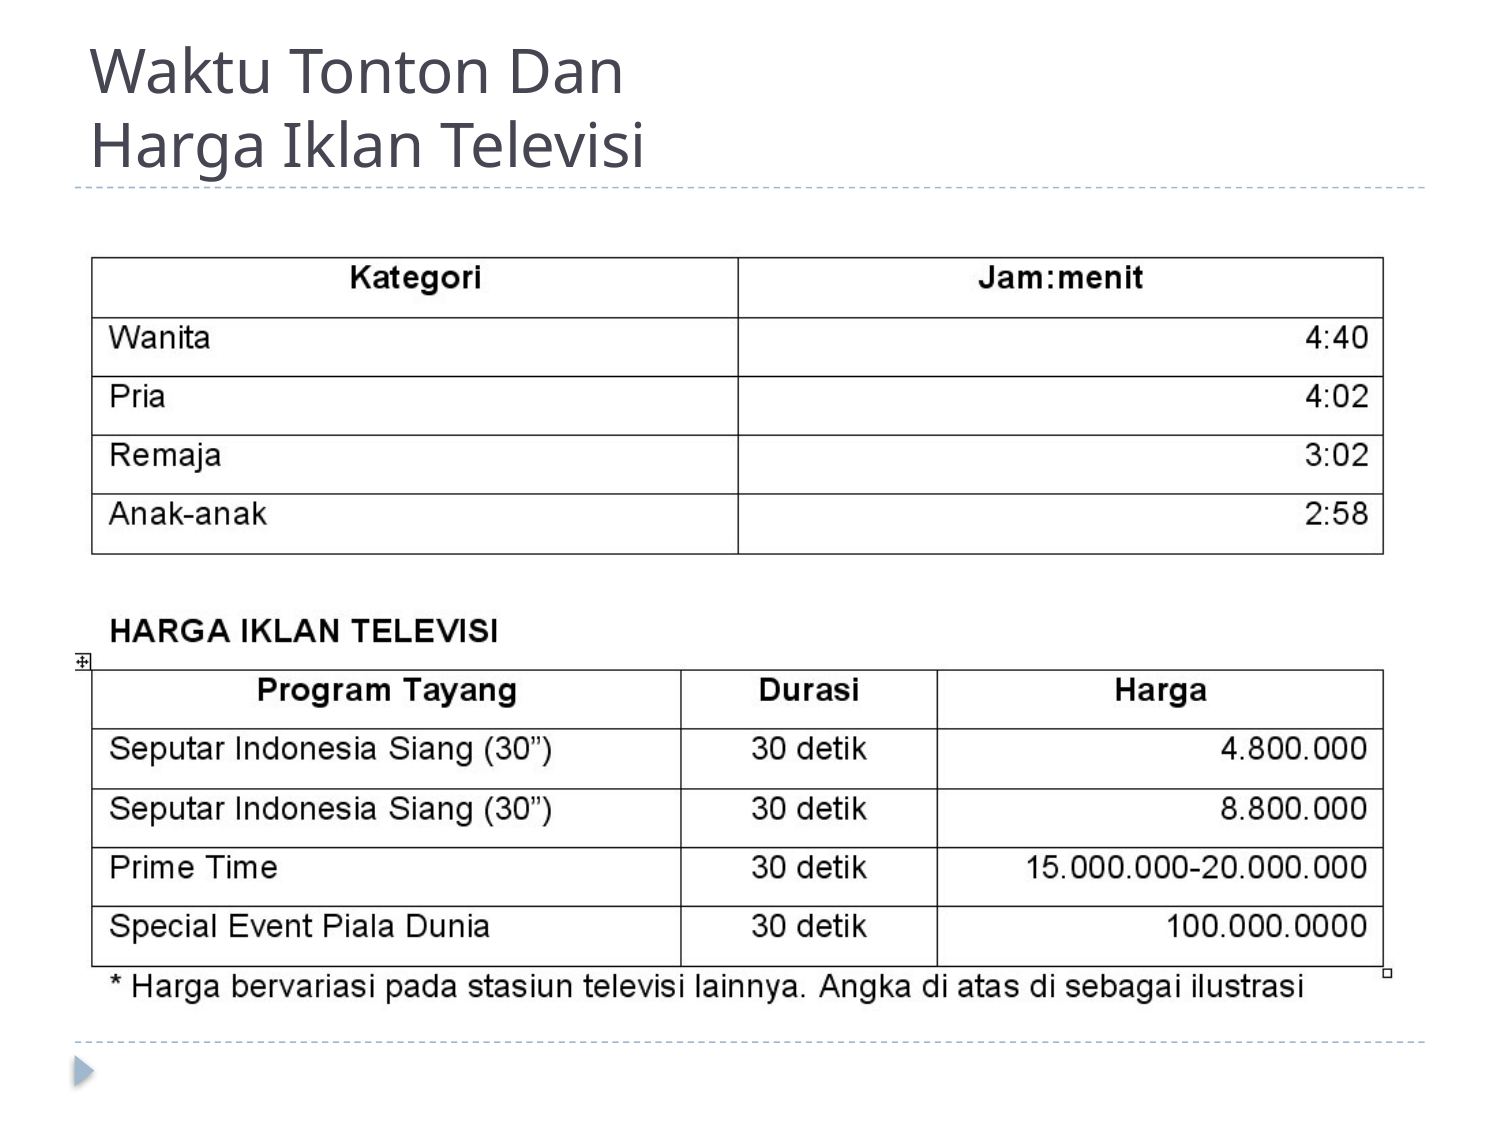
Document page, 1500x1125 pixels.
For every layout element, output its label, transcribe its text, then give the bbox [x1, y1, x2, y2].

title Waktu Tonton Dan Harga Iklan Televisi [75, 24, 1425, 188]
picture [74, 249, 1426, 1012]
